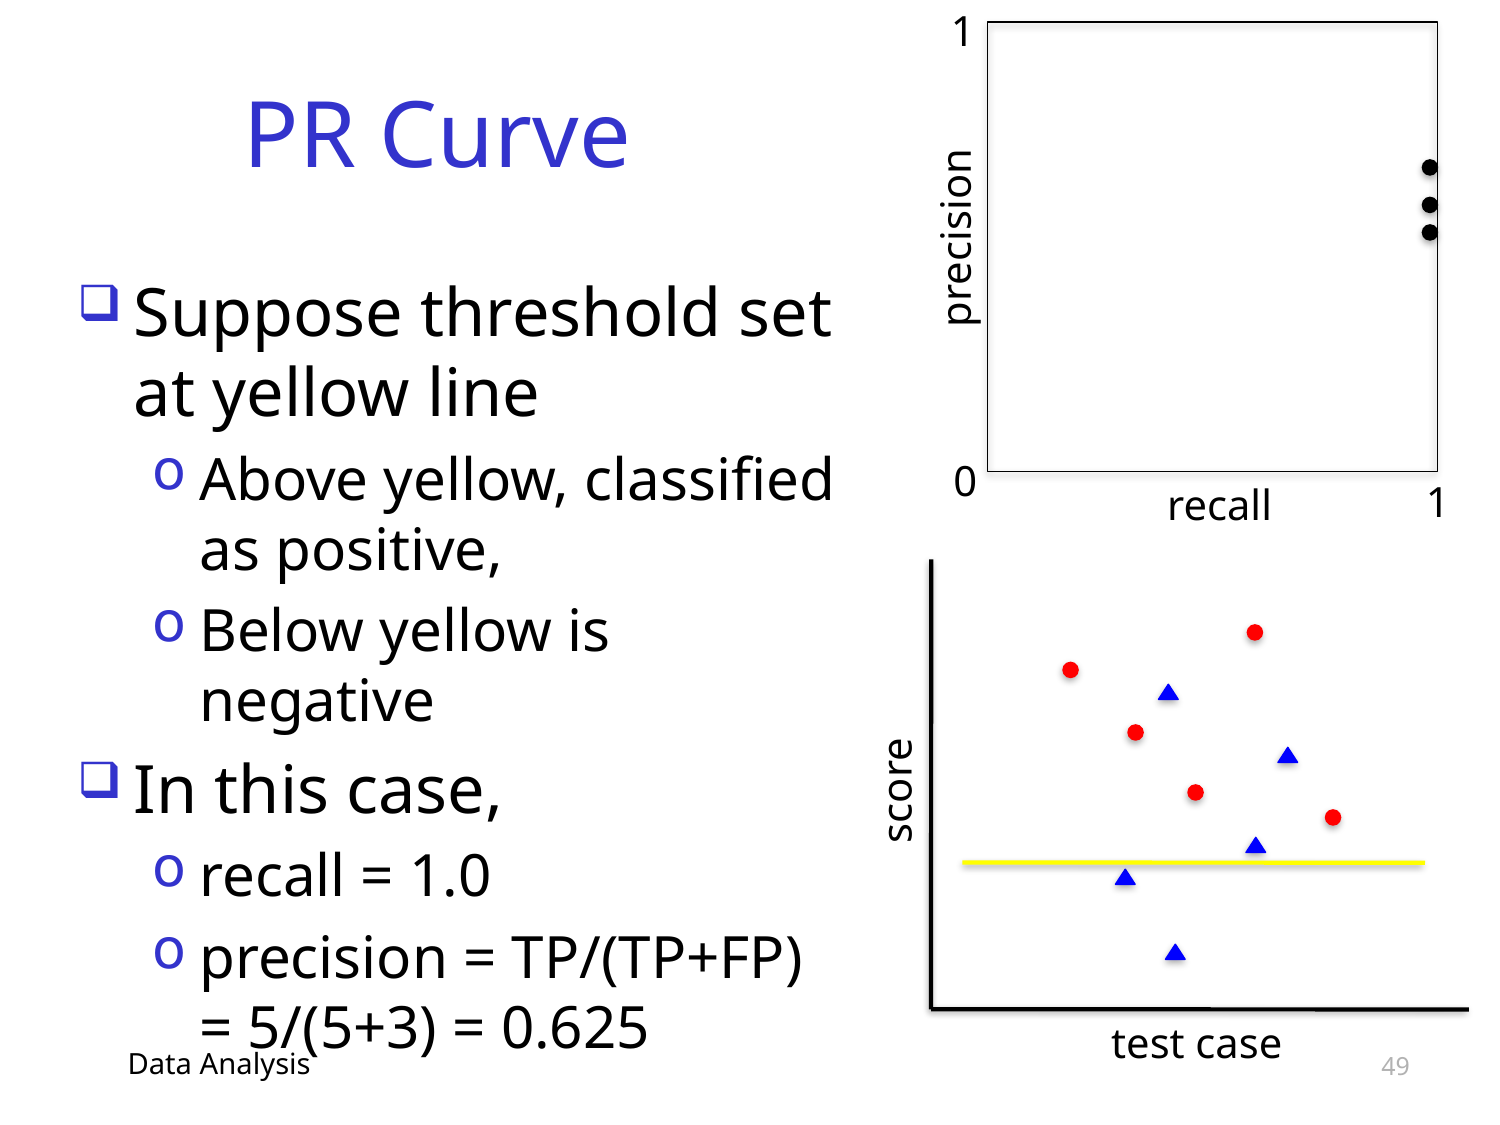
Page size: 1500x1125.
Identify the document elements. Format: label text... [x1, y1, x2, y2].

text_box [1114, 874, 1136, 886]
text_box 1 [1411, 468, 1465, 534]
text_box score [862, 794, 928, 858]
text_box test case [1096, 1019, 1298, 1075]
text_box [1127, 724, 1144, 741]
text_box [1324, 809, 1342, 826]
title PR Curve [24, 37, 851, 226]
text_box [1157, 683, 1179, 701]
text_box precision [921, 134, 982, 342]
text_box [1245, 836, 1267, 854]
text_box [1164, 943, 1186, 961]
text_box [1246, 624, 1264, 641]
footer Data Analysis [112, 1037, 776, 1101]
text_box [1421, 224, 1439, 241]
text_box [1187, 784, 1204, 801]
text_box 0 [938, 446, 993, 512]
text_box score [862, 723, 928, 782]
text_box [987, 21, 1438, 472]
list Suppose threshold set at yellow line Above yellow, classified as positive, Below yellow is negative In this case, recall = 1.0 precision = TP/(TP+FP) = 5/(5+3) = 0.625 [62, 262, 863, 1013]
text_box recall [1152, 481, 1288, 537]
text_box 1 [936, 0, 990, 62]
slide_number 49 [1074, 1037, 1425, 1098]
text_box [1421, 159, 1439, 176]
text_box [1277, 746, 1299, 764]
text_box [1062, 661, 1079, 679]
text_box [1421, 196, 1439, 214]
